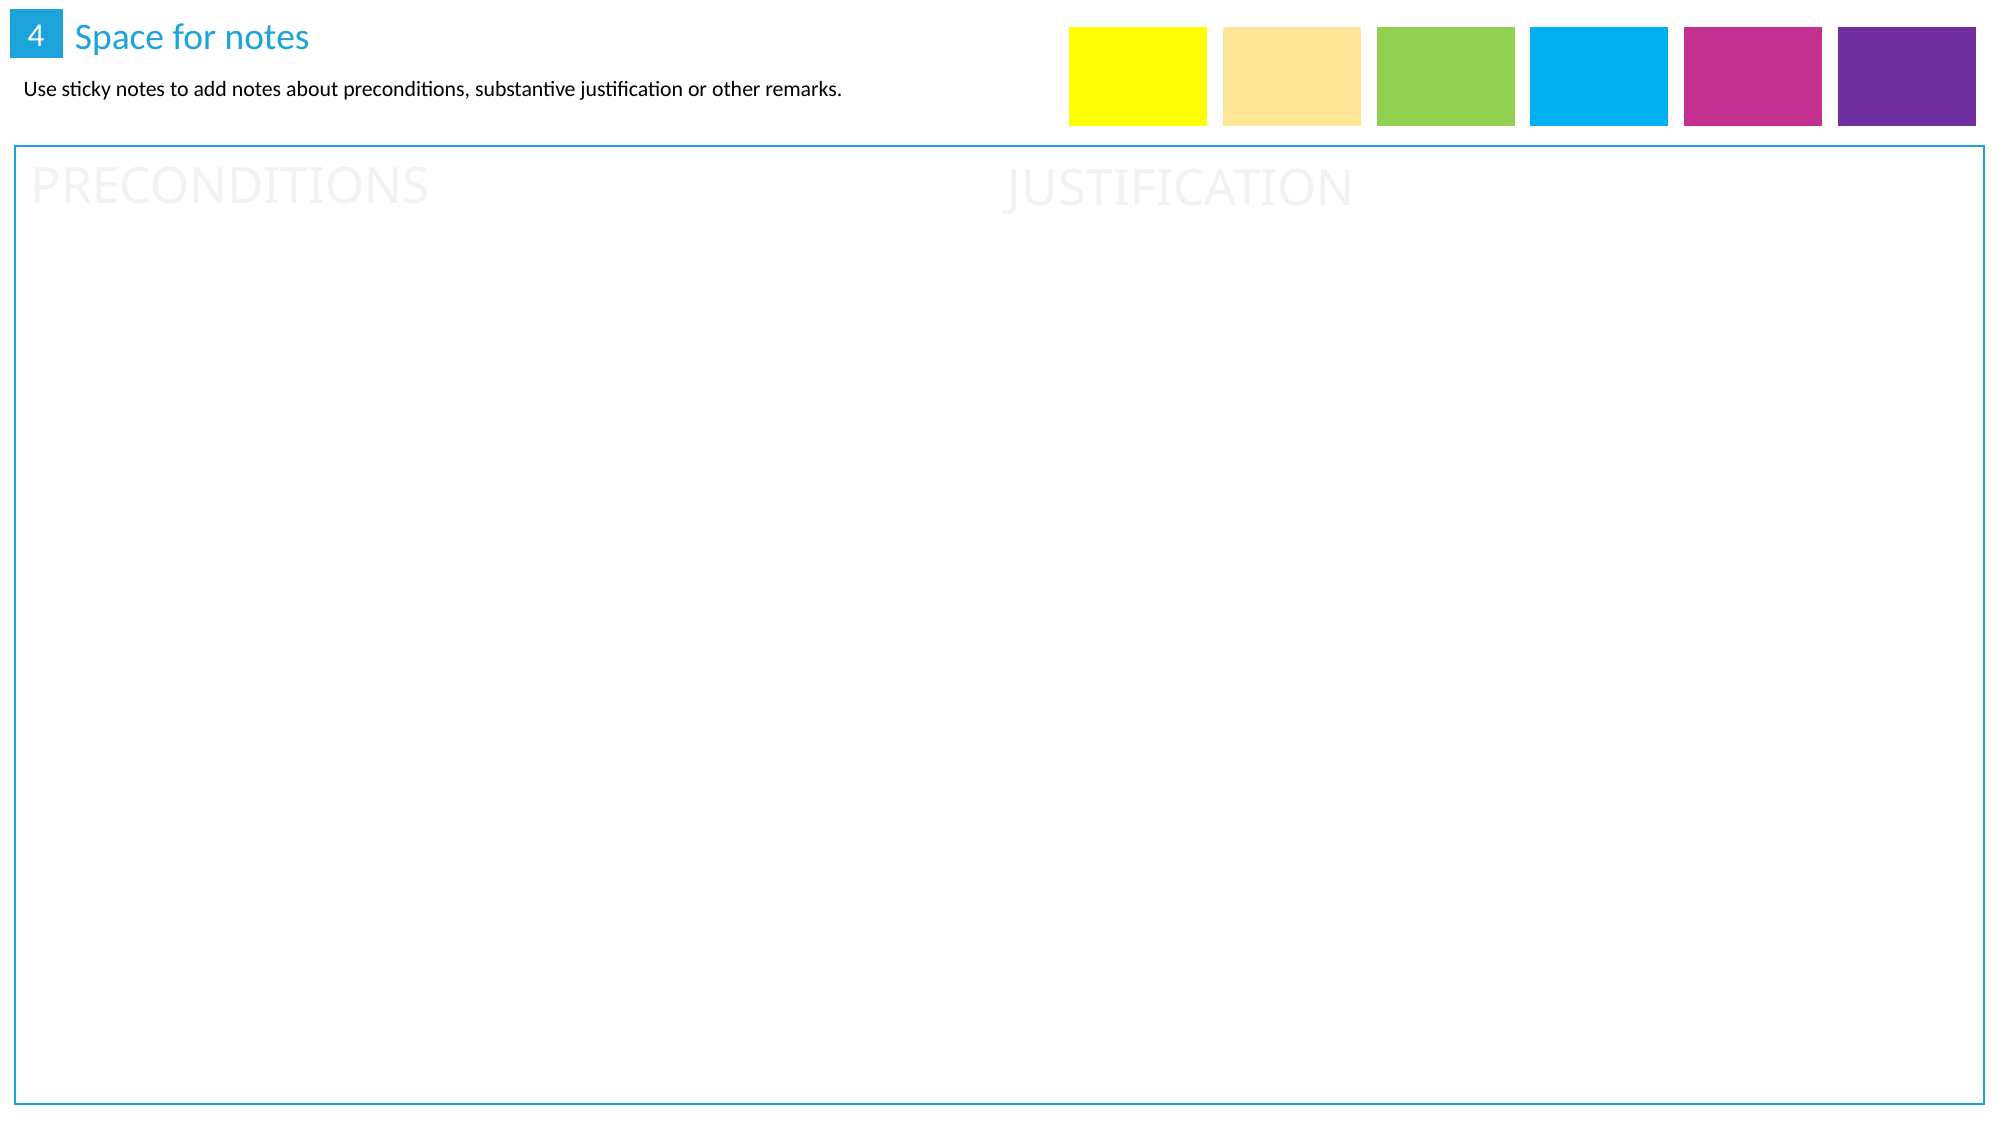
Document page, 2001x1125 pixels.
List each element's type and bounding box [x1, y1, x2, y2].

text_box [1220, 24, 1364, 129]
text_box [1066, 24, 1210, 129]
text_box [1835, 24, 1979, 129]
text_box [1527, 24, 1671, 129]
text_box [1681, 24, 1825, 129]
text_box [1374, 24, 1518, 129]
